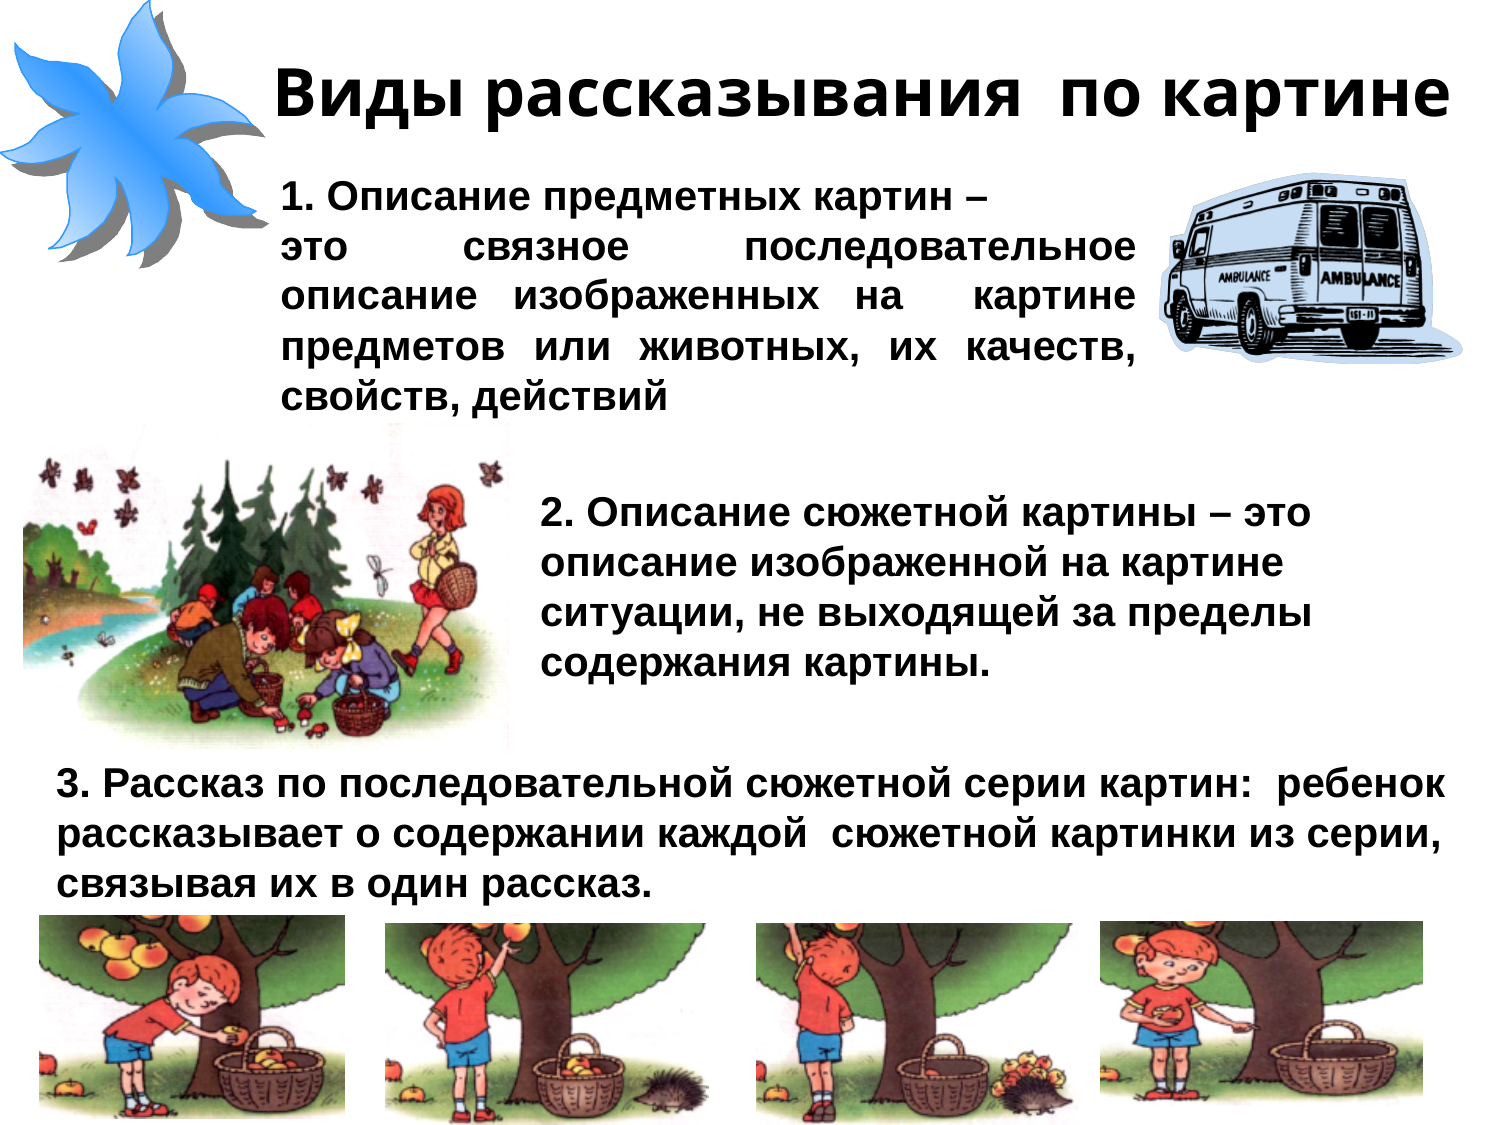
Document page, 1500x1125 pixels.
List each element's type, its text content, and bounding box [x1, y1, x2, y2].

text_box 2. Описание сюжетной картины – это описание изображенной на картине ситуации, не выходящей за пределы содержания картины. [525, 477, 1488, 693]
text_box Виды рассказывания по картине [258, 42, 1468, 138]
picture [38, 914, 345, 1119]
picture [22, 423, 509, 749]
picture [755, 922, 1079, 1125]
text_box 1. Описание предметных картин – это связное последовательное описание изображенных на картине предметов или животных, их качеств, свойств, действий [265, 160, 1152, 426]
picture [1099, 920, 1423, 1107]
text_box 3. Рассказ по последовательной сюжетной серии картин: ребенок рассказывает о содержании каждой сюжетной картинки из серии, связывая их в один рассказ. [41, 748, 1472, 914]
picture [1159, 172, 1472, 365]
picture [385, 923, 709, 1125]
